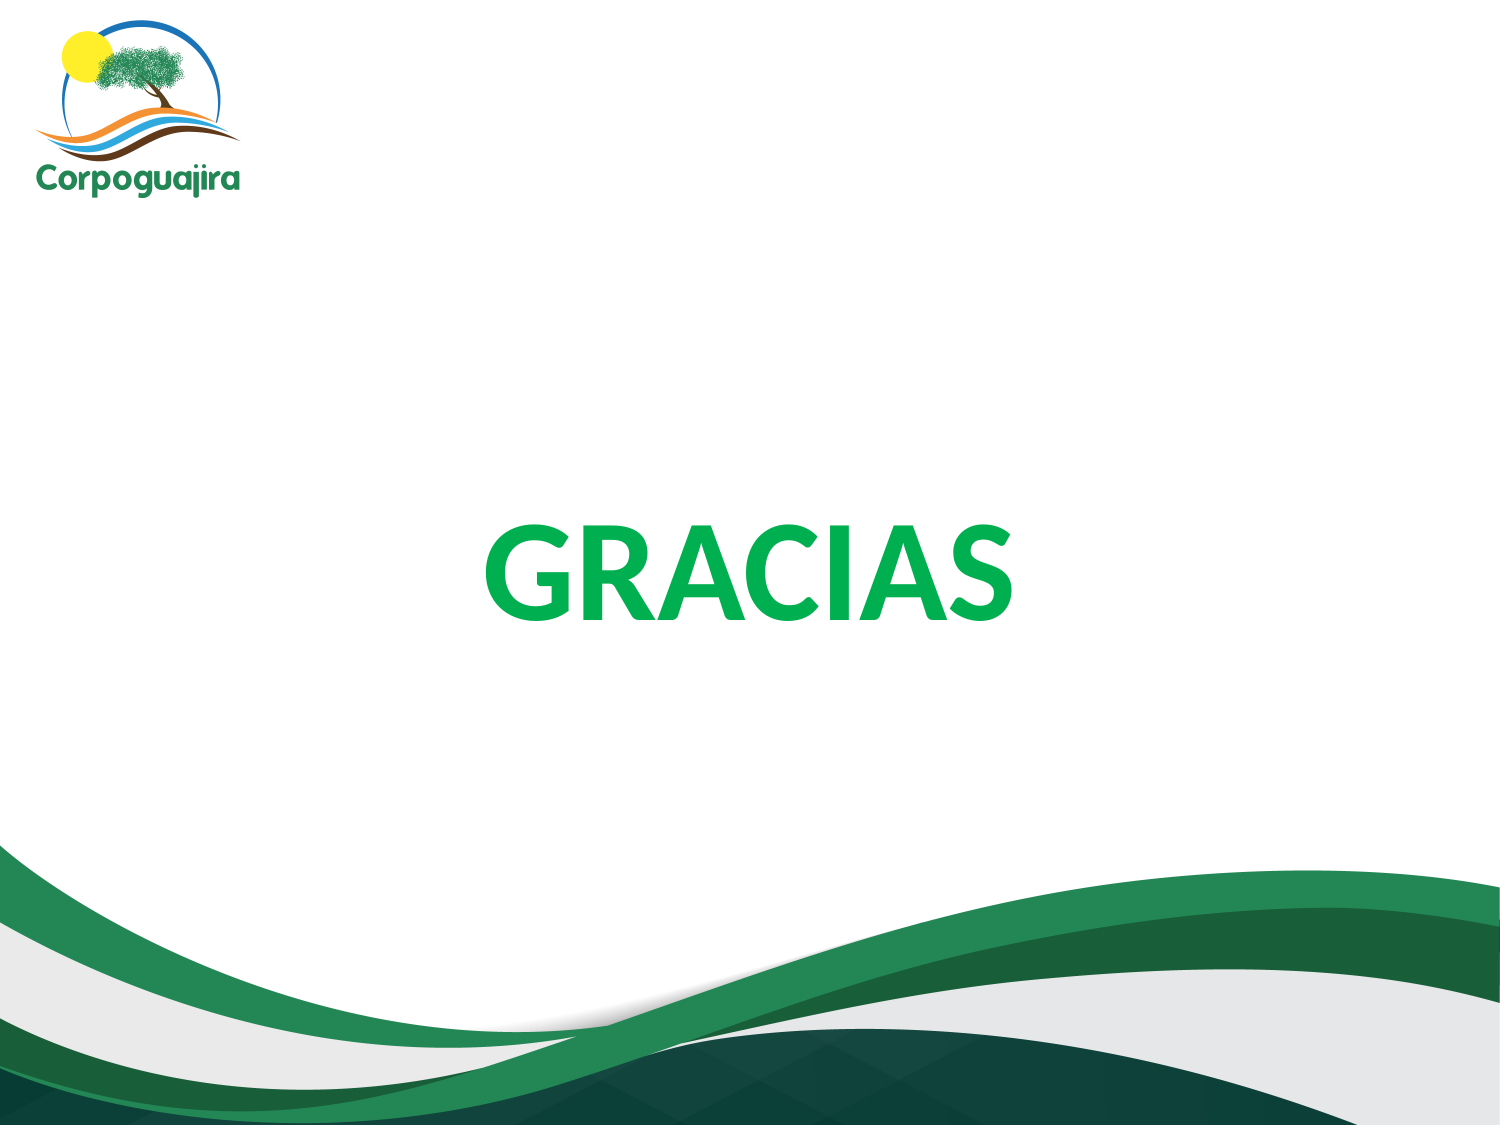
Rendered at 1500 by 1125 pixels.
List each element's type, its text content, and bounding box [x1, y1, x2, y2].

picture [0, 0, 1500, 1125]
list GRACIAS [75, 262, 1425, 977]
